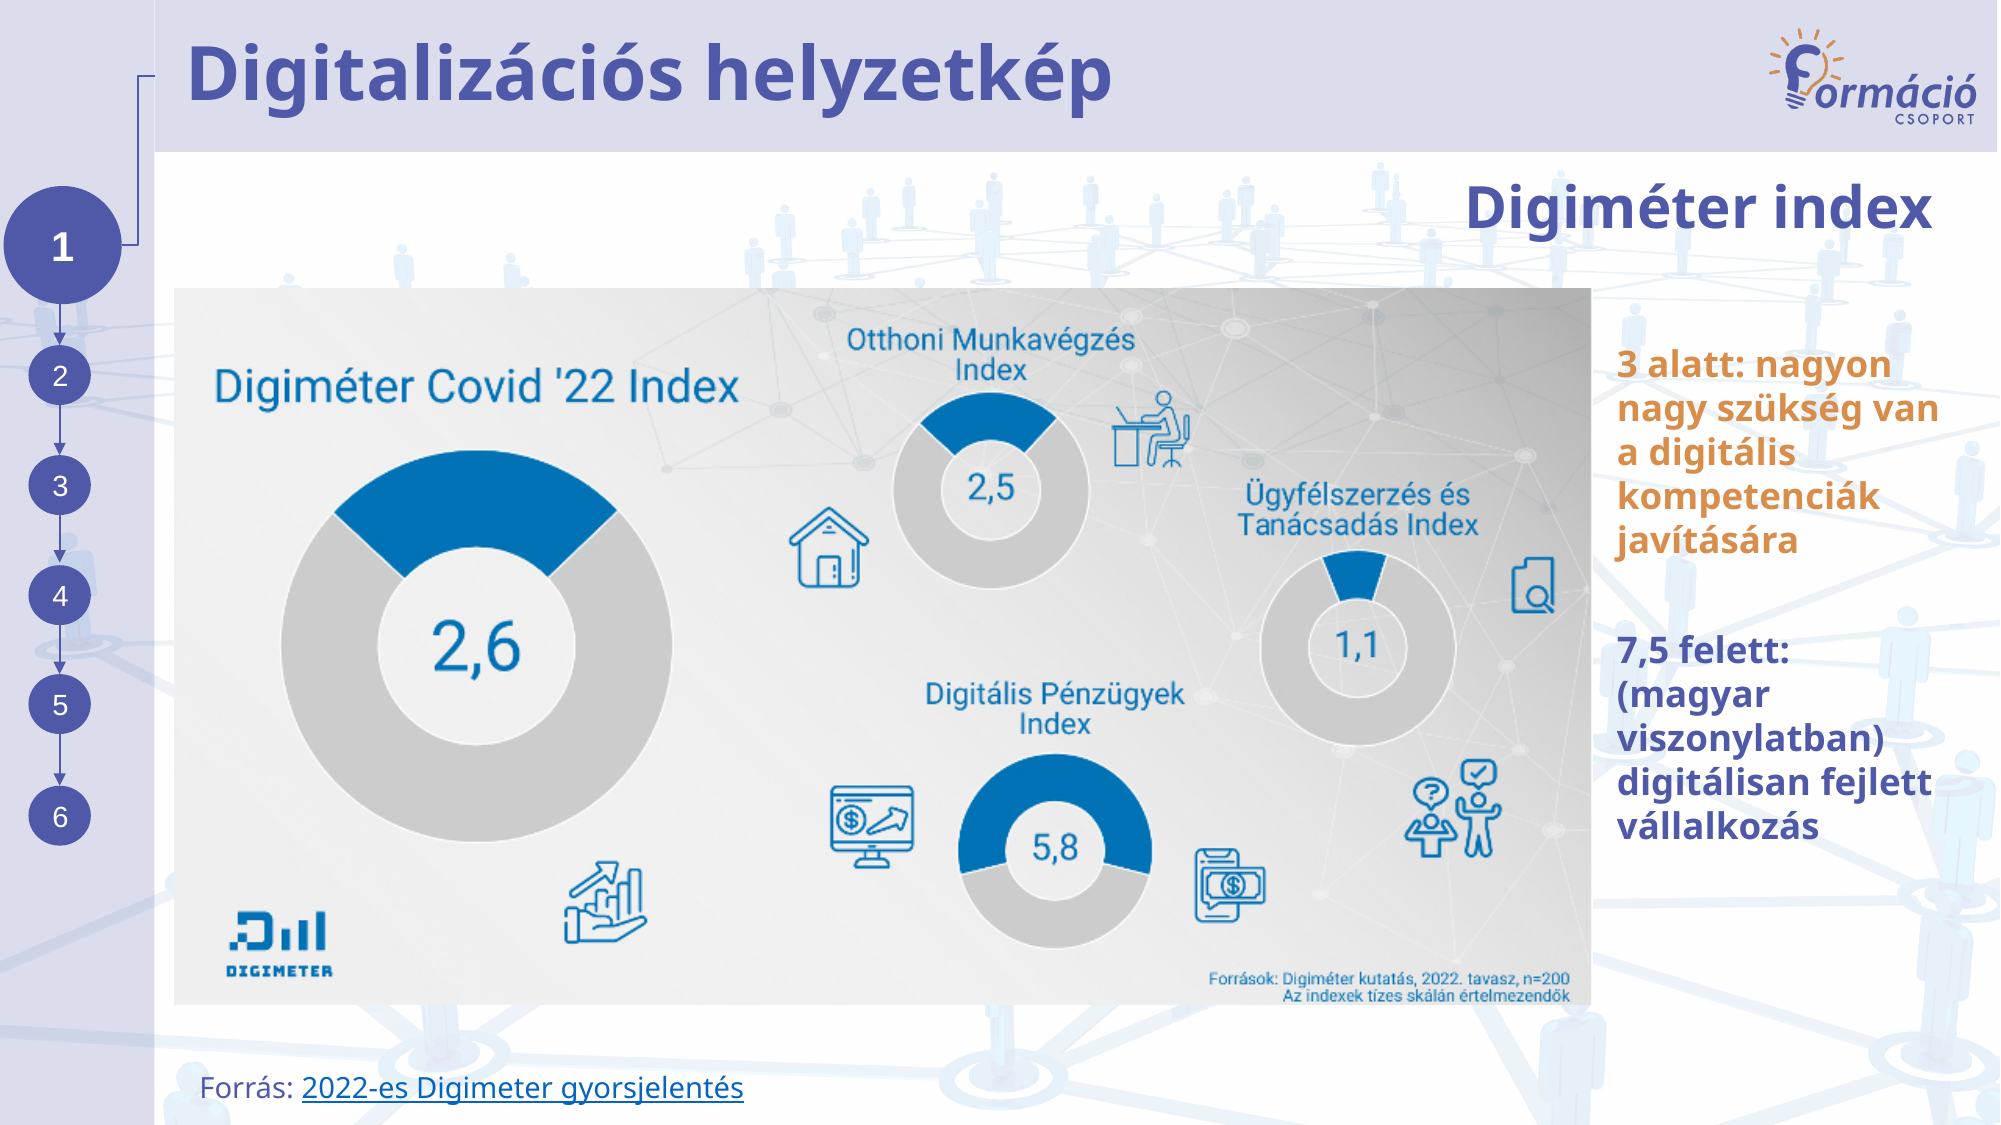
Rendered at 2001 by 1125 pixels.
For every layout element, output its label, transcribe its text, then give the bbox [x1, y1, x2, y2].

text_box Forrás: 2022-es Digimeter gyorsjelentés [165, 1062, 1258, 1125]
text_box Digiméter index [176, 141, 1948, 278]
text_box 3 alatt: nagyon nagy szükség van a digitális kompetenciák javítására 7,5 felett: (magyar viszonylatban) digitálisan fejlett vállalkozás [1599, 332, 1968, 859]
picture [173, 288, 1594, 1005]
title Digitalizációs helyzetkép [154, 0, 1997, 152]
